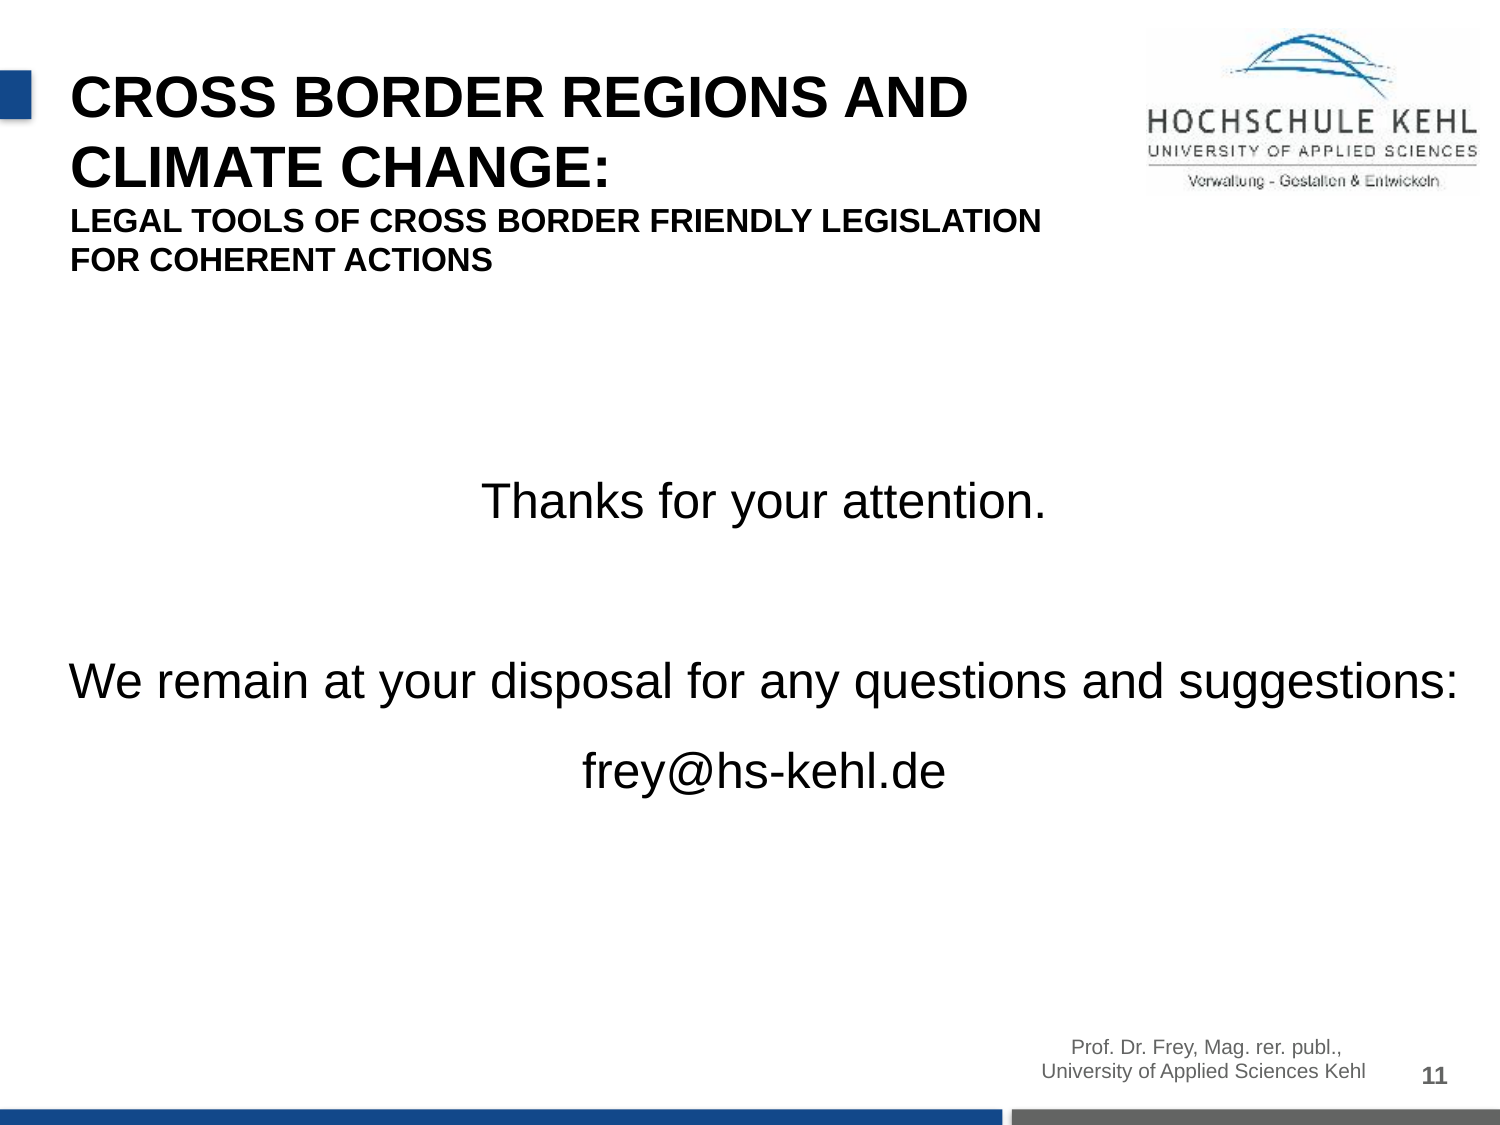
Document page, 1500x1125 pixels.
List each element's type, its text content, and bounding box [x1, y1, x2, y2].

list Cross Border Regions And Climate Change: Legal Tools Of Cross Border Friendly Legislation For Coherent Actions [55, 130, 1194, 207]
text_box Prof. Dr. Frey, Mag. rer. publ., University of Applied Sciences Kehl [963, 1020, 1450, 1096]
list Thanks for your attention. We remain at your disposal for any questions and suggestions: frey@hs-kehl.de [28, 281, 1500, 818]
picture [1146, 28, 1480, 196]
